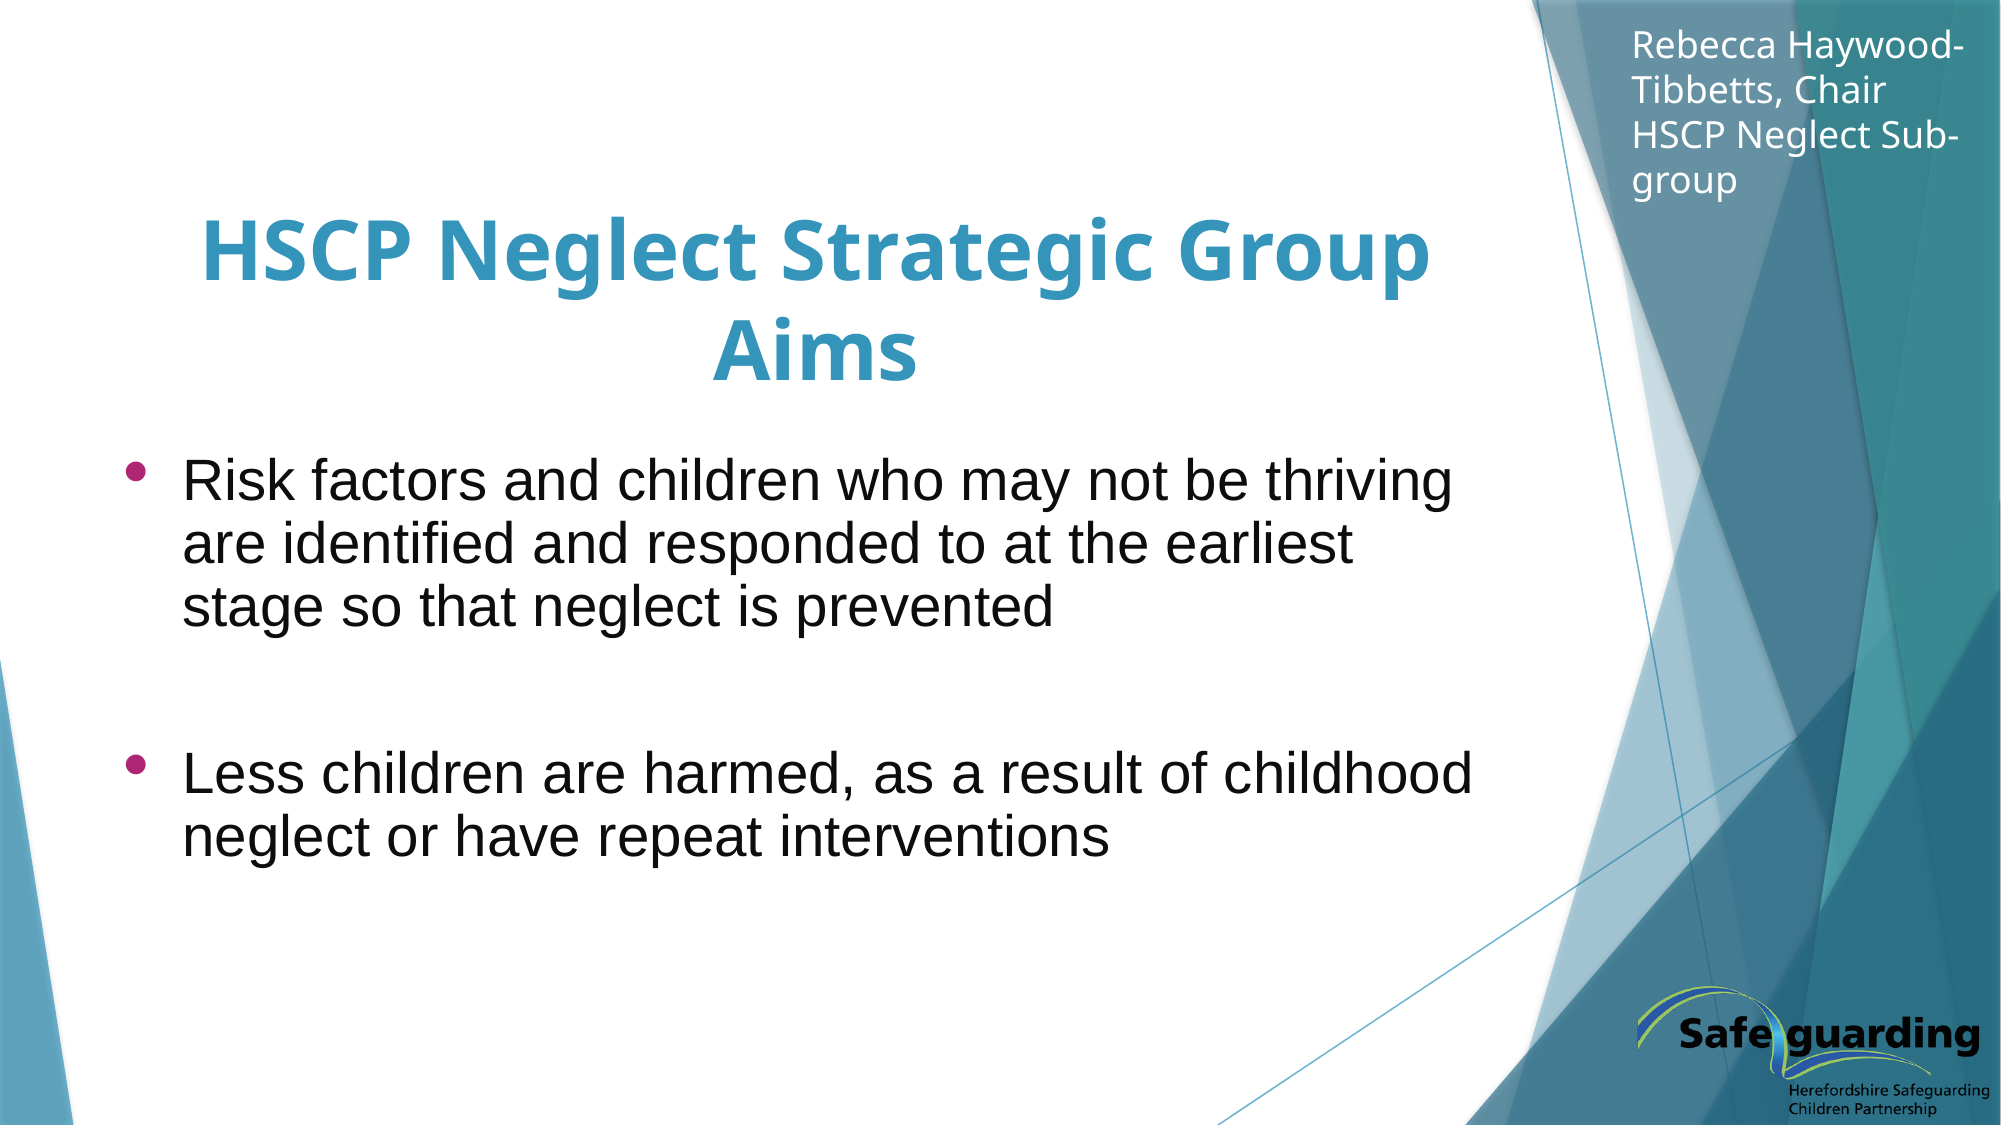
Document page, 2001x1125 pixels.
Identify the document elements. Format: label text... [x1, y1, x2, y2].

title HSCP Neglect Strategic Group Aims [111, 99, 1522, 317]
text_box Rebecca Haywood-Tibbetts, Chair HSCP Neglect Sub-group [1616, 13, 1984, 208]
list Risk factors and children who may not be thriving are identified and responded to at the earliest stage so that neglect is prevented Less children are harmed, as a result of childhood neglect or have repeat interventions [111, 443, 1522, 1085]
picture [1605, 972, 1999, 1125]
